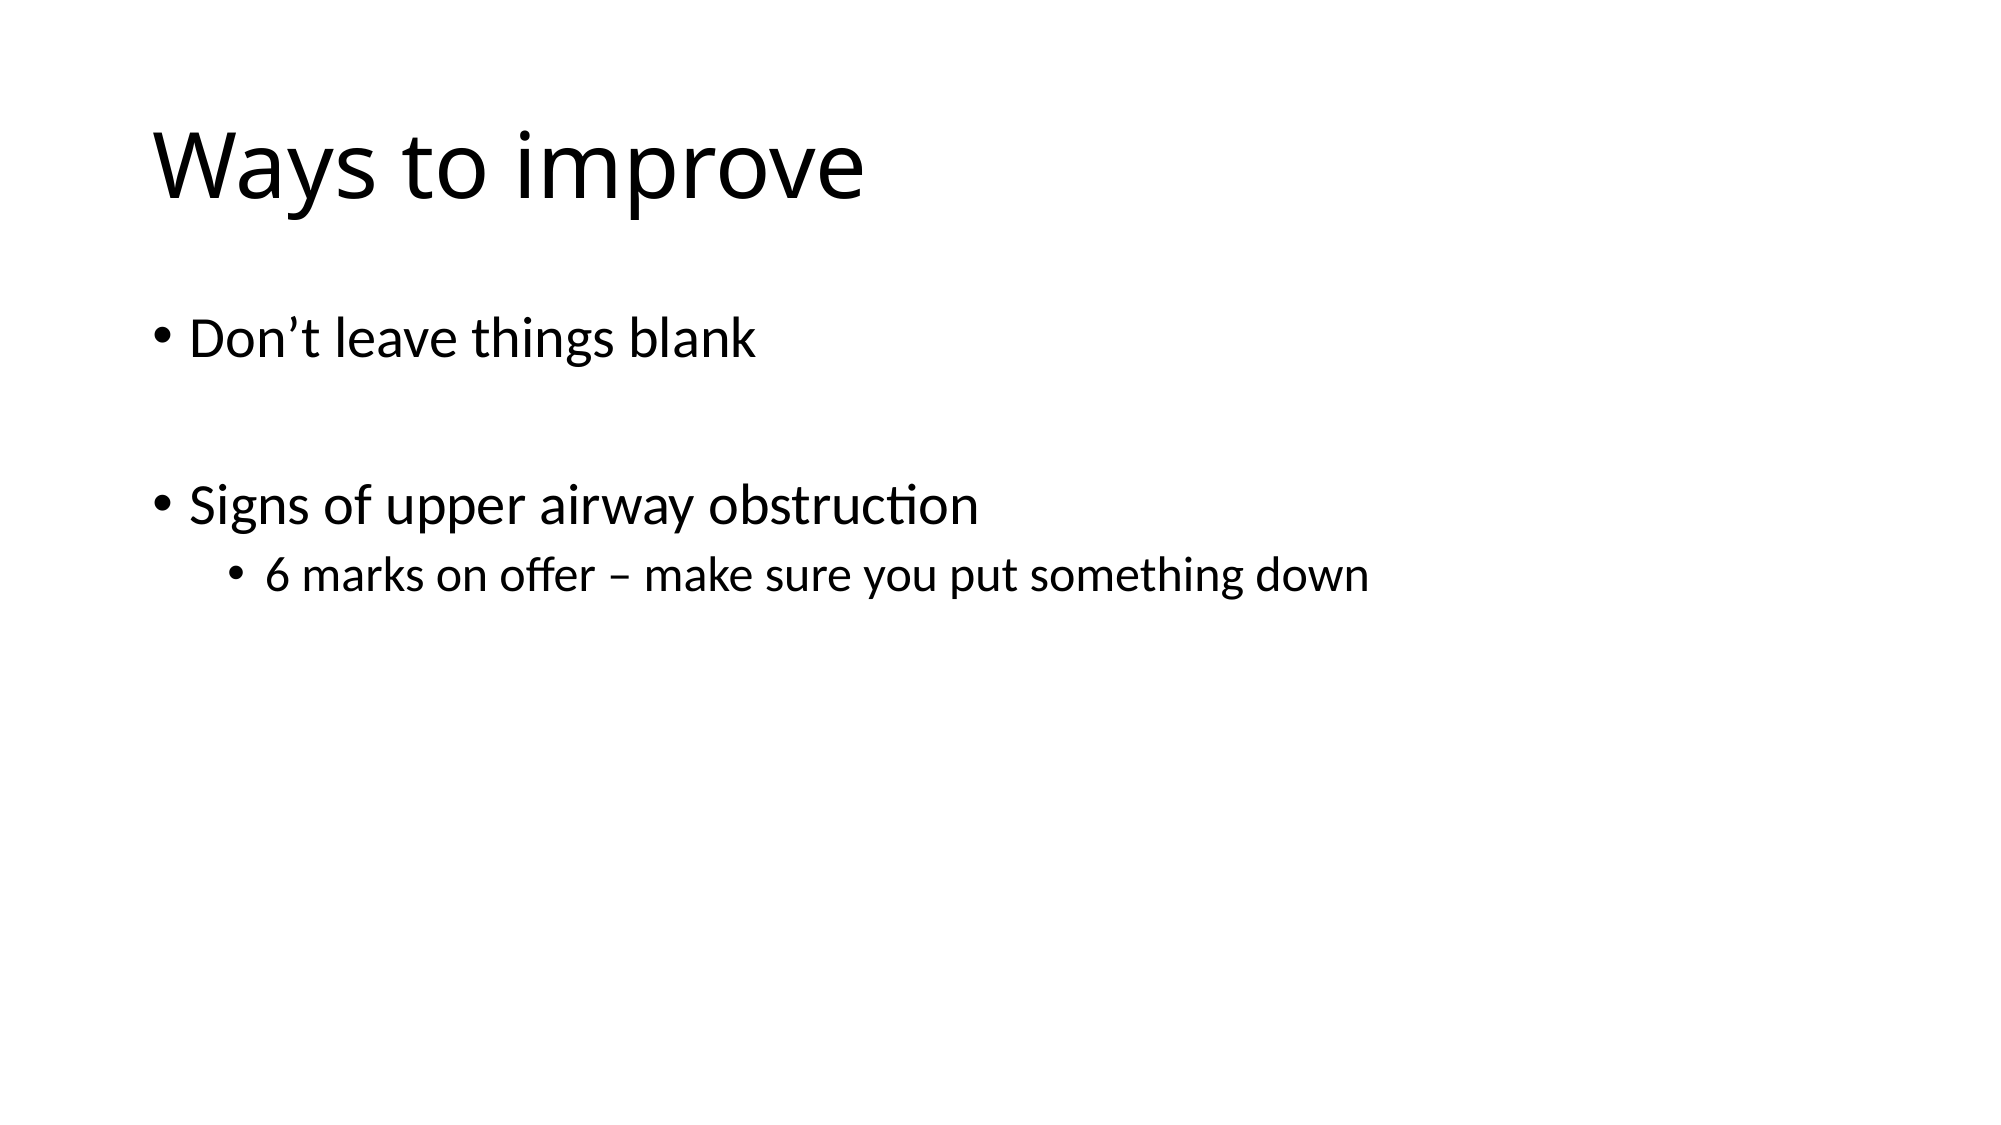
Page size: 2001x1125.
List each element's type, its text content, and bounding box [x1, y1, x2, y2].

title Ways to improve [137, 59, 1863, 278]
list Don’t leave things blank Signs of upper airway obstruction 6 marks on offer – make sure you put something down [137, 299, 1863, 1014]
